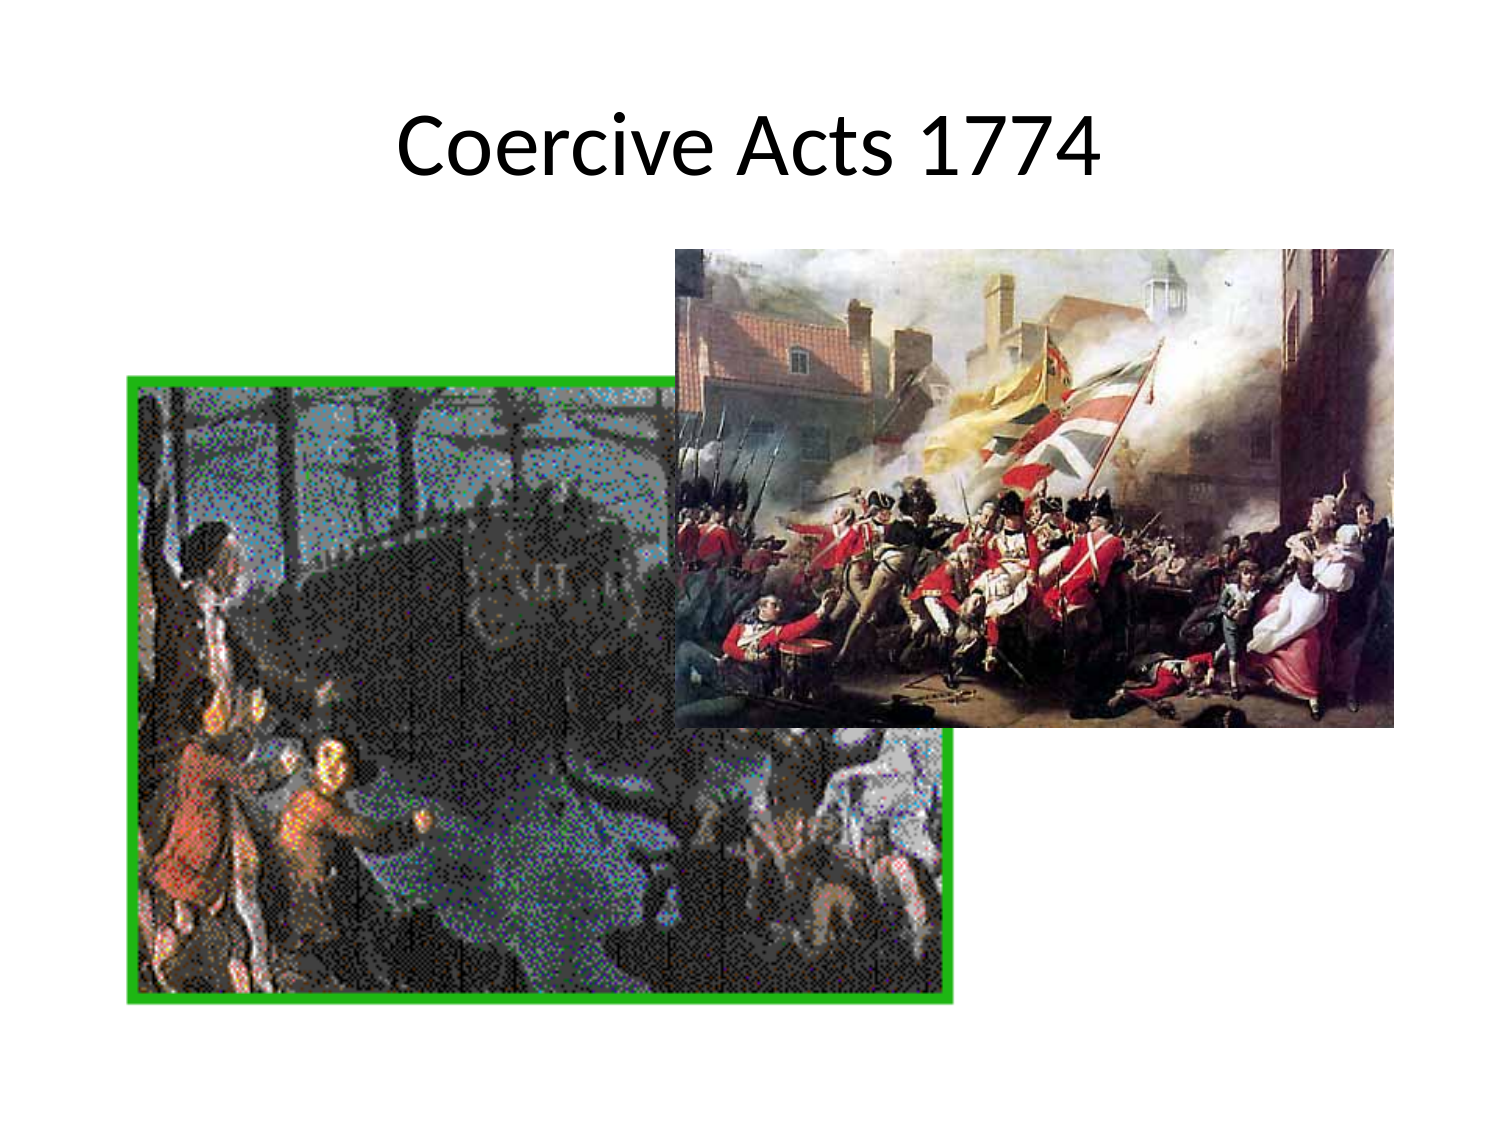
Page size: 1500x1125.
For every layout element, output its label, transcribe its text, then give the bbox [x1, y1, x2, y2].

title Coercive Acts 1774 [75, 45, 1425, 233]
picture [124, 249, 1394, 1009]
